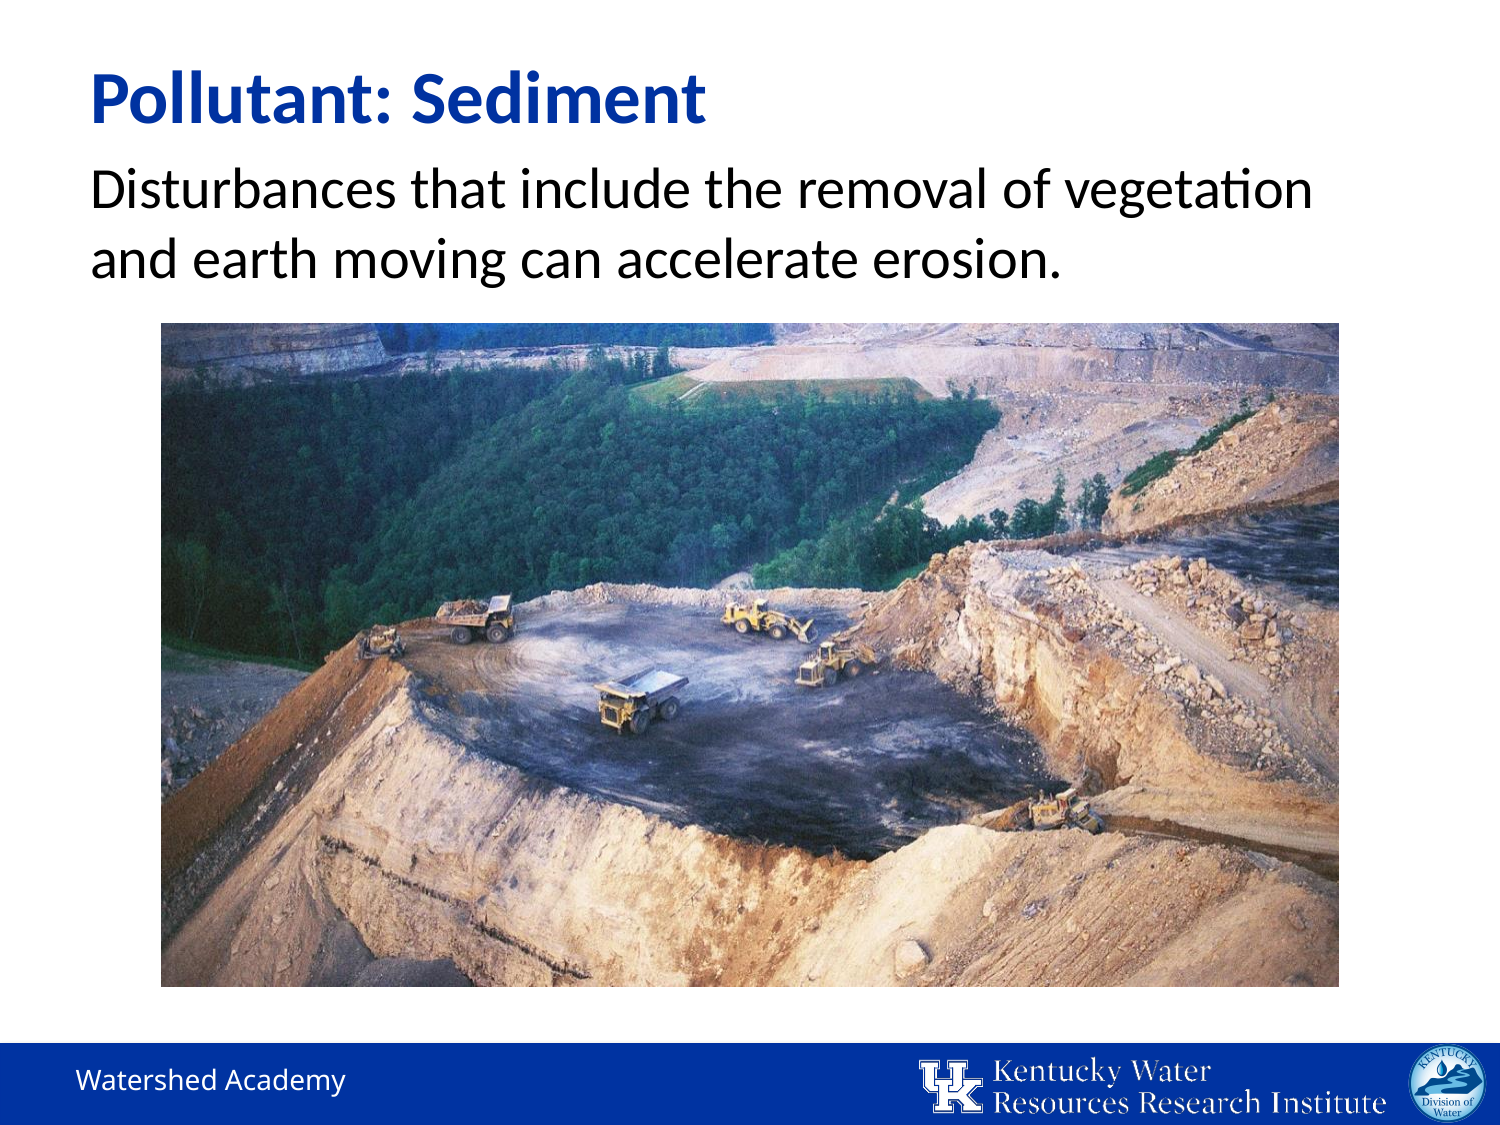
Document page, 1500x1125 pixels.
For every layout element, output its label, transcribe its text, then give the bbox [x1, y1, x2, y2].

list Disturbances that include the removal of vegetation and earth moving can accelerate erosion. [75, 142, 1425, 311]
picture [160, 323, 1340, 987]
picture [1408, 1043, 1487, 1123]
picture [909, 1048, 1401, 1123]
title Pollutant: Sediment [75, 0, 1425, 142]
